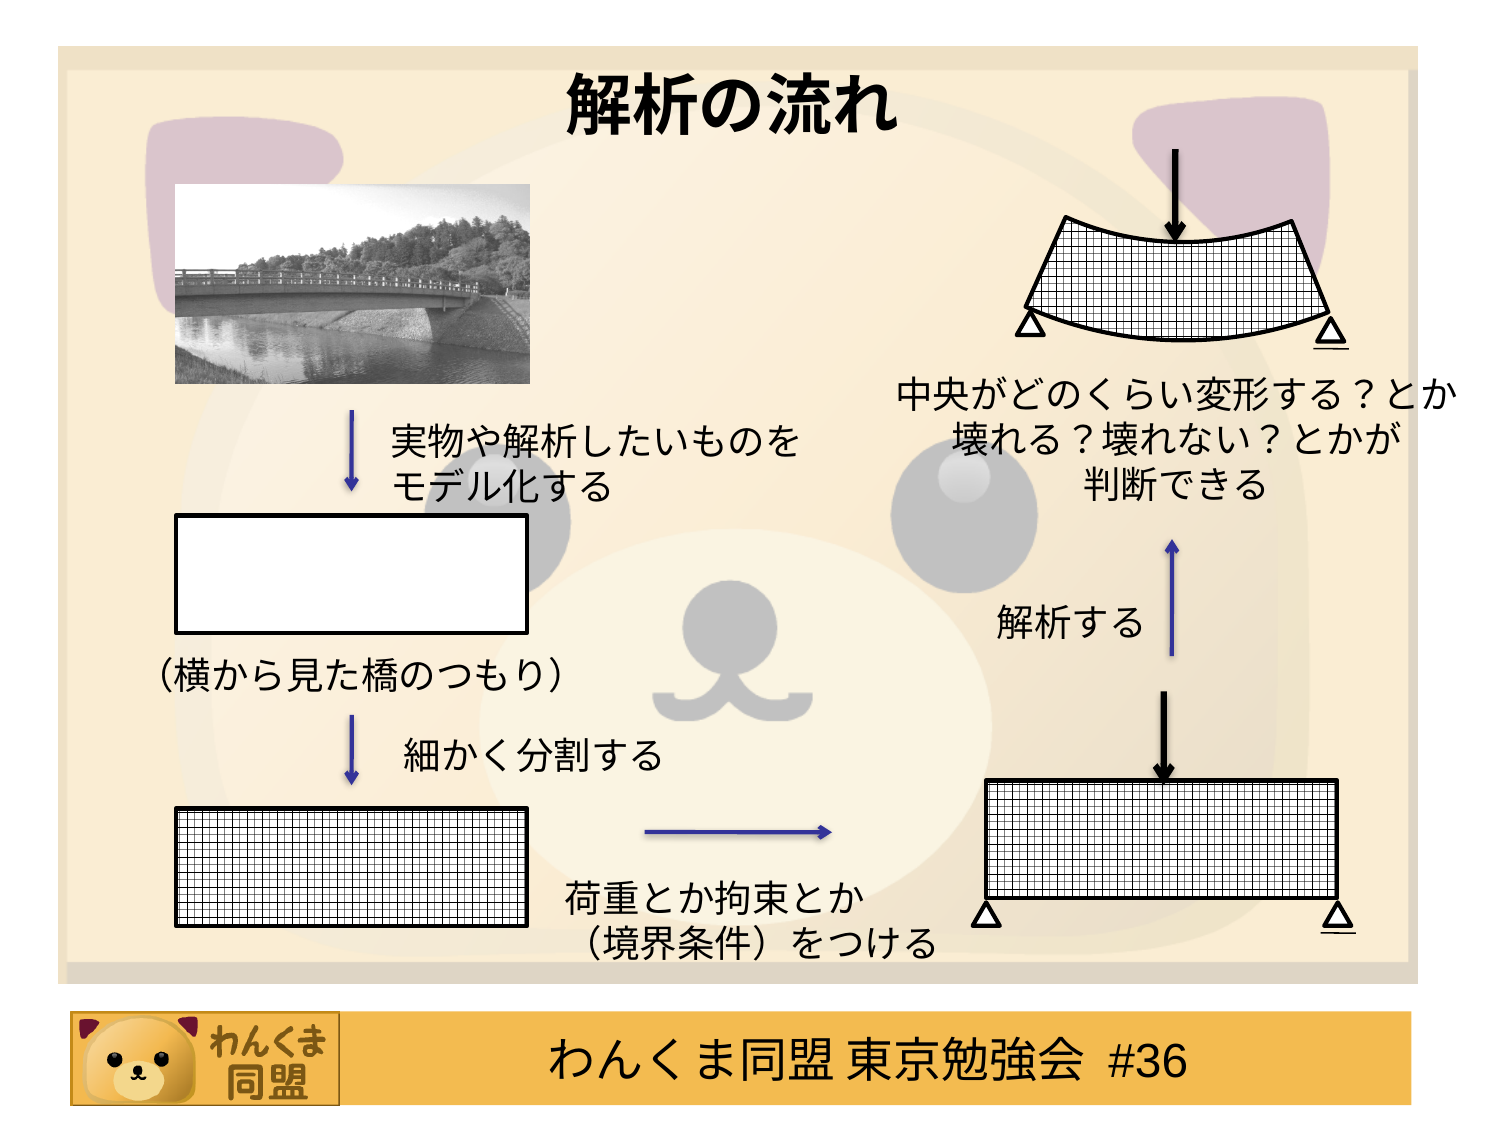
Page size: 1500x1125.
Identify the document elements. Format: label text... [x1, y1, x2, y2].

text_box 荷重とか拘束とか （境界条件）をつける [550, 867, 955, 972]
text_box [972, 691, 1357, 934]
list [175, 184, 530, 385]
title 解析の流れ [58, 44, 791, 162]
picture [70, 1011, 340, 1106]
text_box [796, 0, 1500, 350]
text_box 細かく分割する [388, 724, 681, 785]
picture [58, 162, 1418, 984]
text_box [174, 513, 529, 635]
text_box [174, 806, 529, 928]
text_box 中央がどのくらい変形する？とか 壊れる？壊れない？とかが 判断できる [880, 363, 1473, 513]
text_box 解析する [982, 591, 1162, 652]
text_box （横から見た橋のつもり） [121, 644, 601, 705]
text_box 実物や解析したいものを モデル化する [375, 410, 818, 515]
